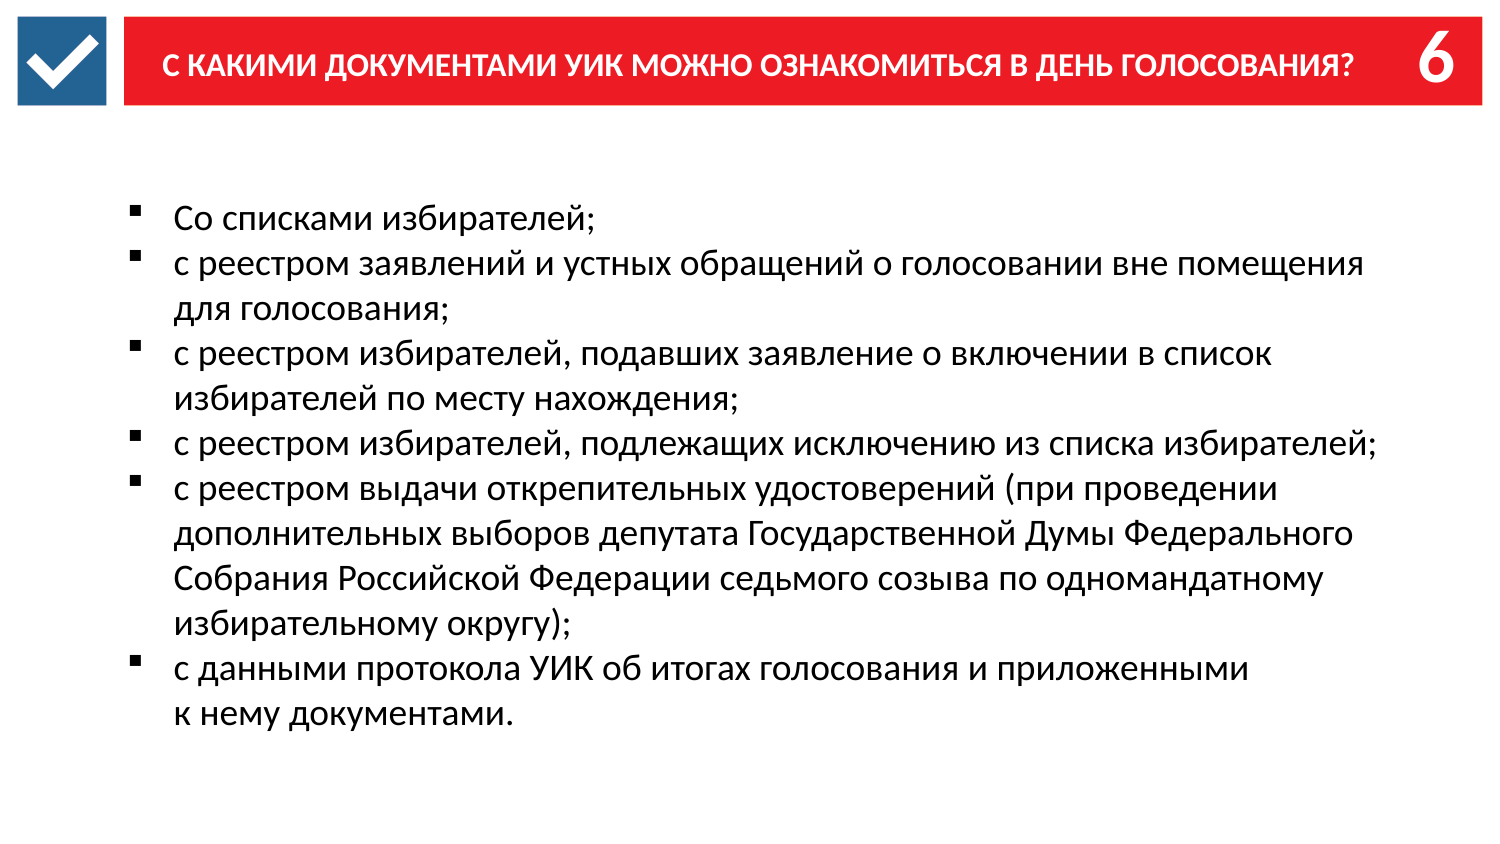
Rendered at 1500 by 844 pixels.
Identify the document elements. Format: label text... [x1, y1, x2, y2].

picture [0, 0, 1500, 117]
text_box Со списками избирателей; с реестром заявлений и устных обращений о голосовании вне помещения для голосования; с реестром избирателей, подавших заявление о включении в список избирателей по месту нахождения; с реестром избирателей, подлежащих исключению из списка избирателей; с реестром выдачи открепительных удостоверений (при проведении дополнительных выборов депутата Государственной Думы Федерального Собрания Российской Федерации седьмого созыва по одномандатному избирательному округу); с данными протокола УИК об итогах голосования и приложенными к нему документами. [112, 185, 1483, 741]
